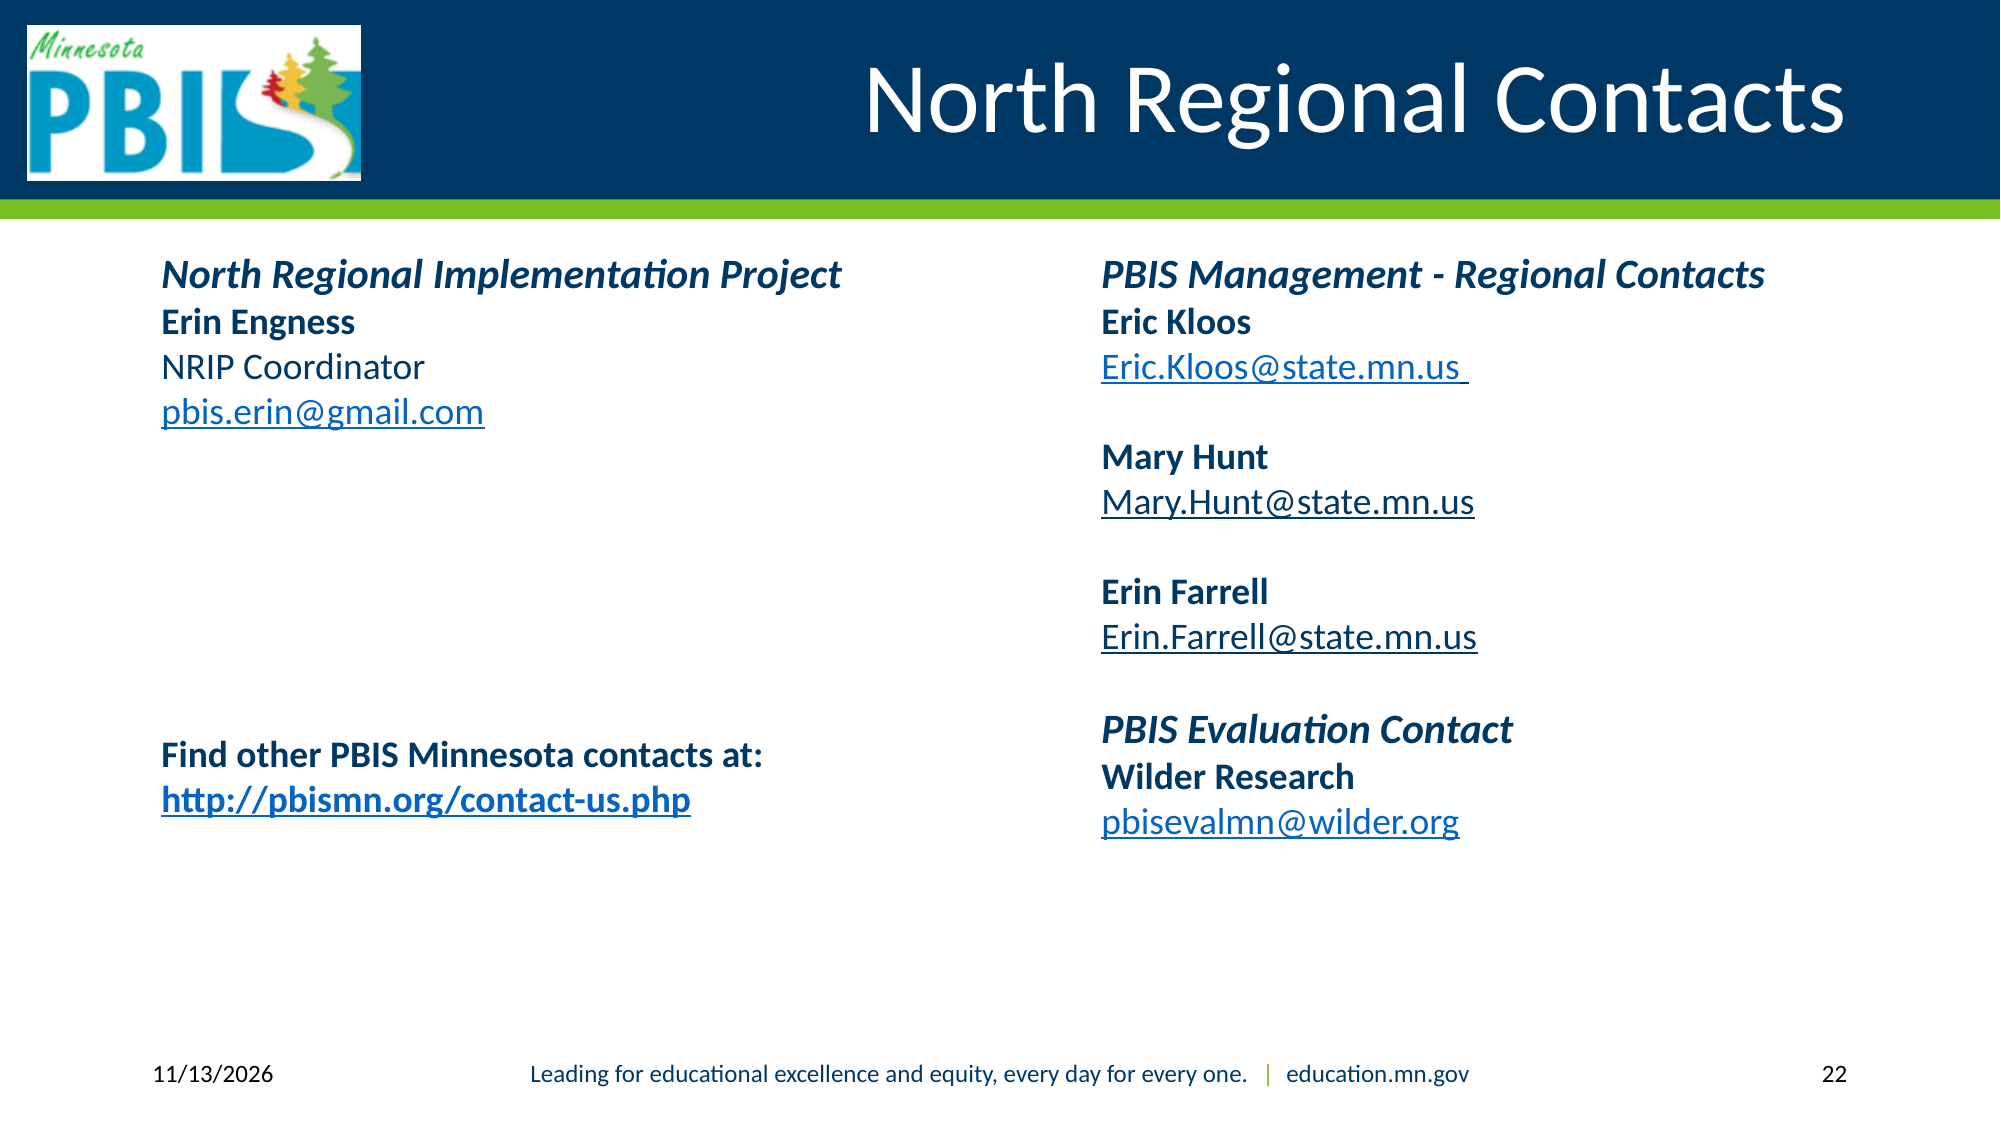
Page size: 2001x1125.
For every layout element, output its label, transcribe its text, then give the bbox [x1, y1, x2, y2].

slide_number 22 [1622, 1042, 1863, 1103]
picture [27, 25, 361, 181]
footer Leading for educational excellence and equity, every day for every one. | education.mn.gov [473, 1042, 1527, 1103]
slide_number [137, 1042, 361, 1103]
text_box Find other PBIS Minnesota contacts at: http://pbismn.org/contact-us.php [146, 722, 870, 828]
title North Regional Contacts [387, 24, 1863, 175]
text_box PBIS Management - Regional Contacts Eric Kloos Eric.Kloos@state.mn.us Mary Hunt Mary.Hunt@state.mn.us Erin Farrell Erin.Farrell@state.mn.us PBIS Evaluation Contact Wilder Research pbisevalmn@wilder.org [1086, 239, 1810, 849]
text_box North Regional Implementation Project Erin Engness NRIP Coordinator pbis.erin@gmail.com [146, 239, 939, 829]
